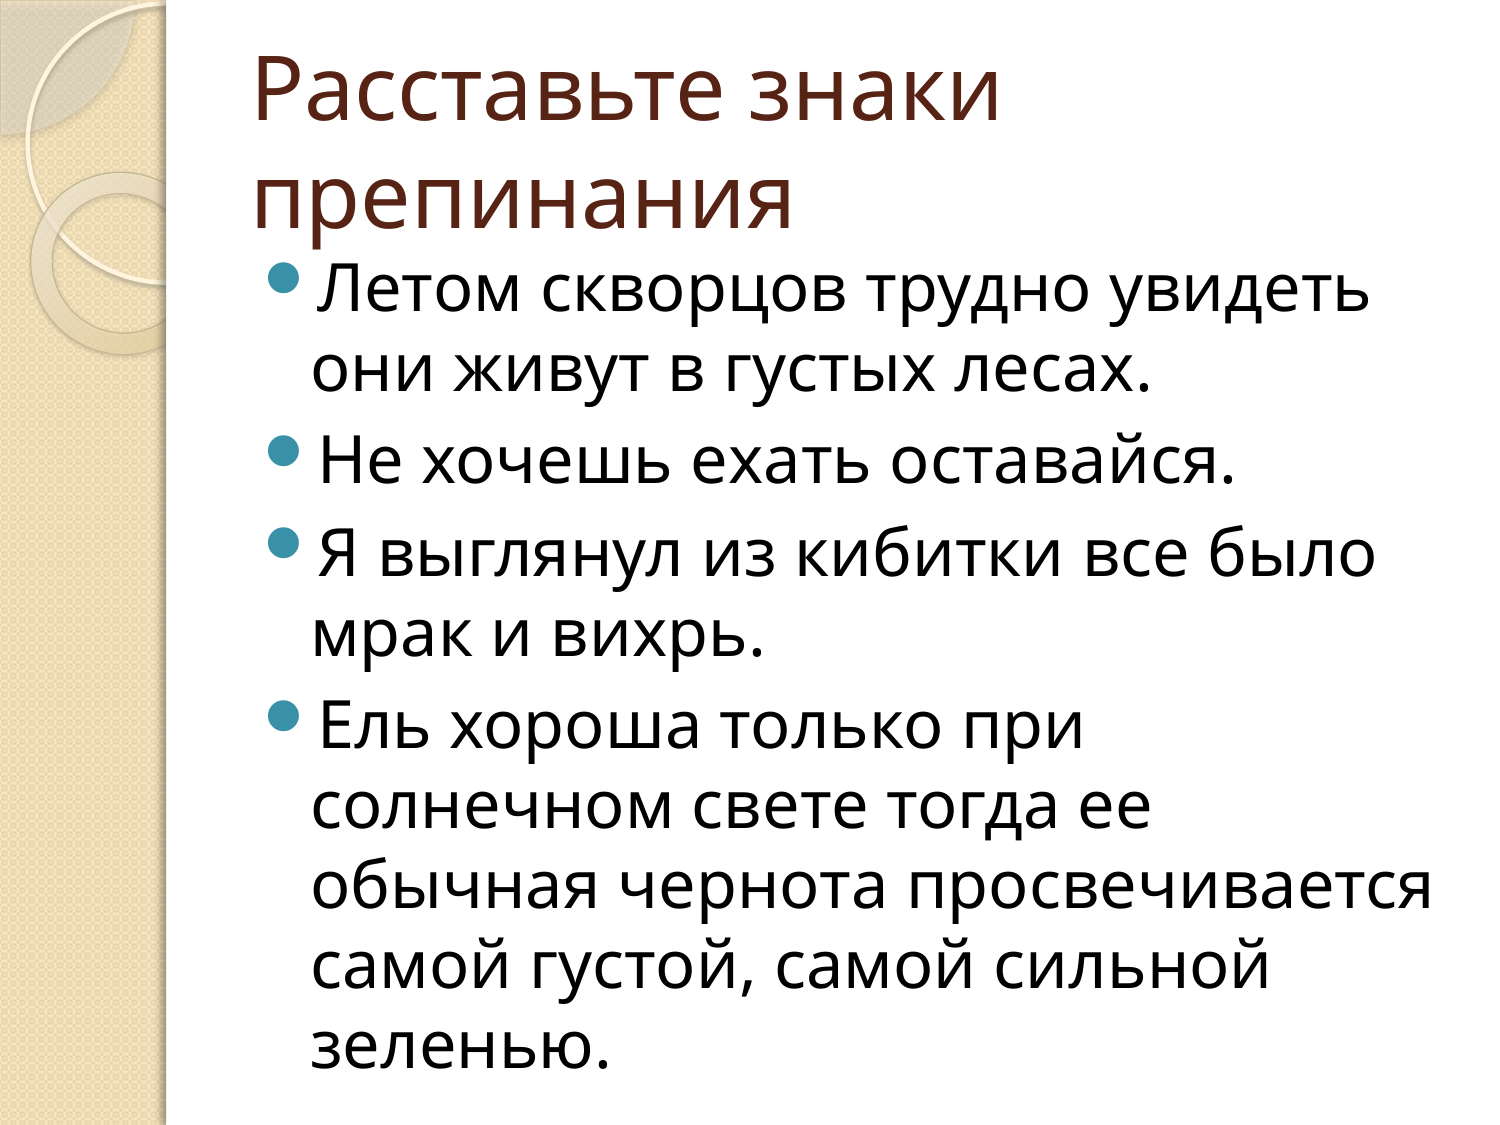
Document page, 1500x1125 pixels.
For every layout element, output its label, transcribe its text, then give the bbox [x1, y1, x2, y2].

title Расставьте знаки препинания [235, 45, 1466, 233]
list Летом скворцов трудно увидеть они живут в густых лесах. Не хочешь ехать оставайся. Я выглянул из кибитки все было мрак и вихрь. Ель хороша только при солнечном свете тогда ее обычная чернота просвечивается самой густой, самой сильной зеленью. [235, 237, 1466, 1025]
